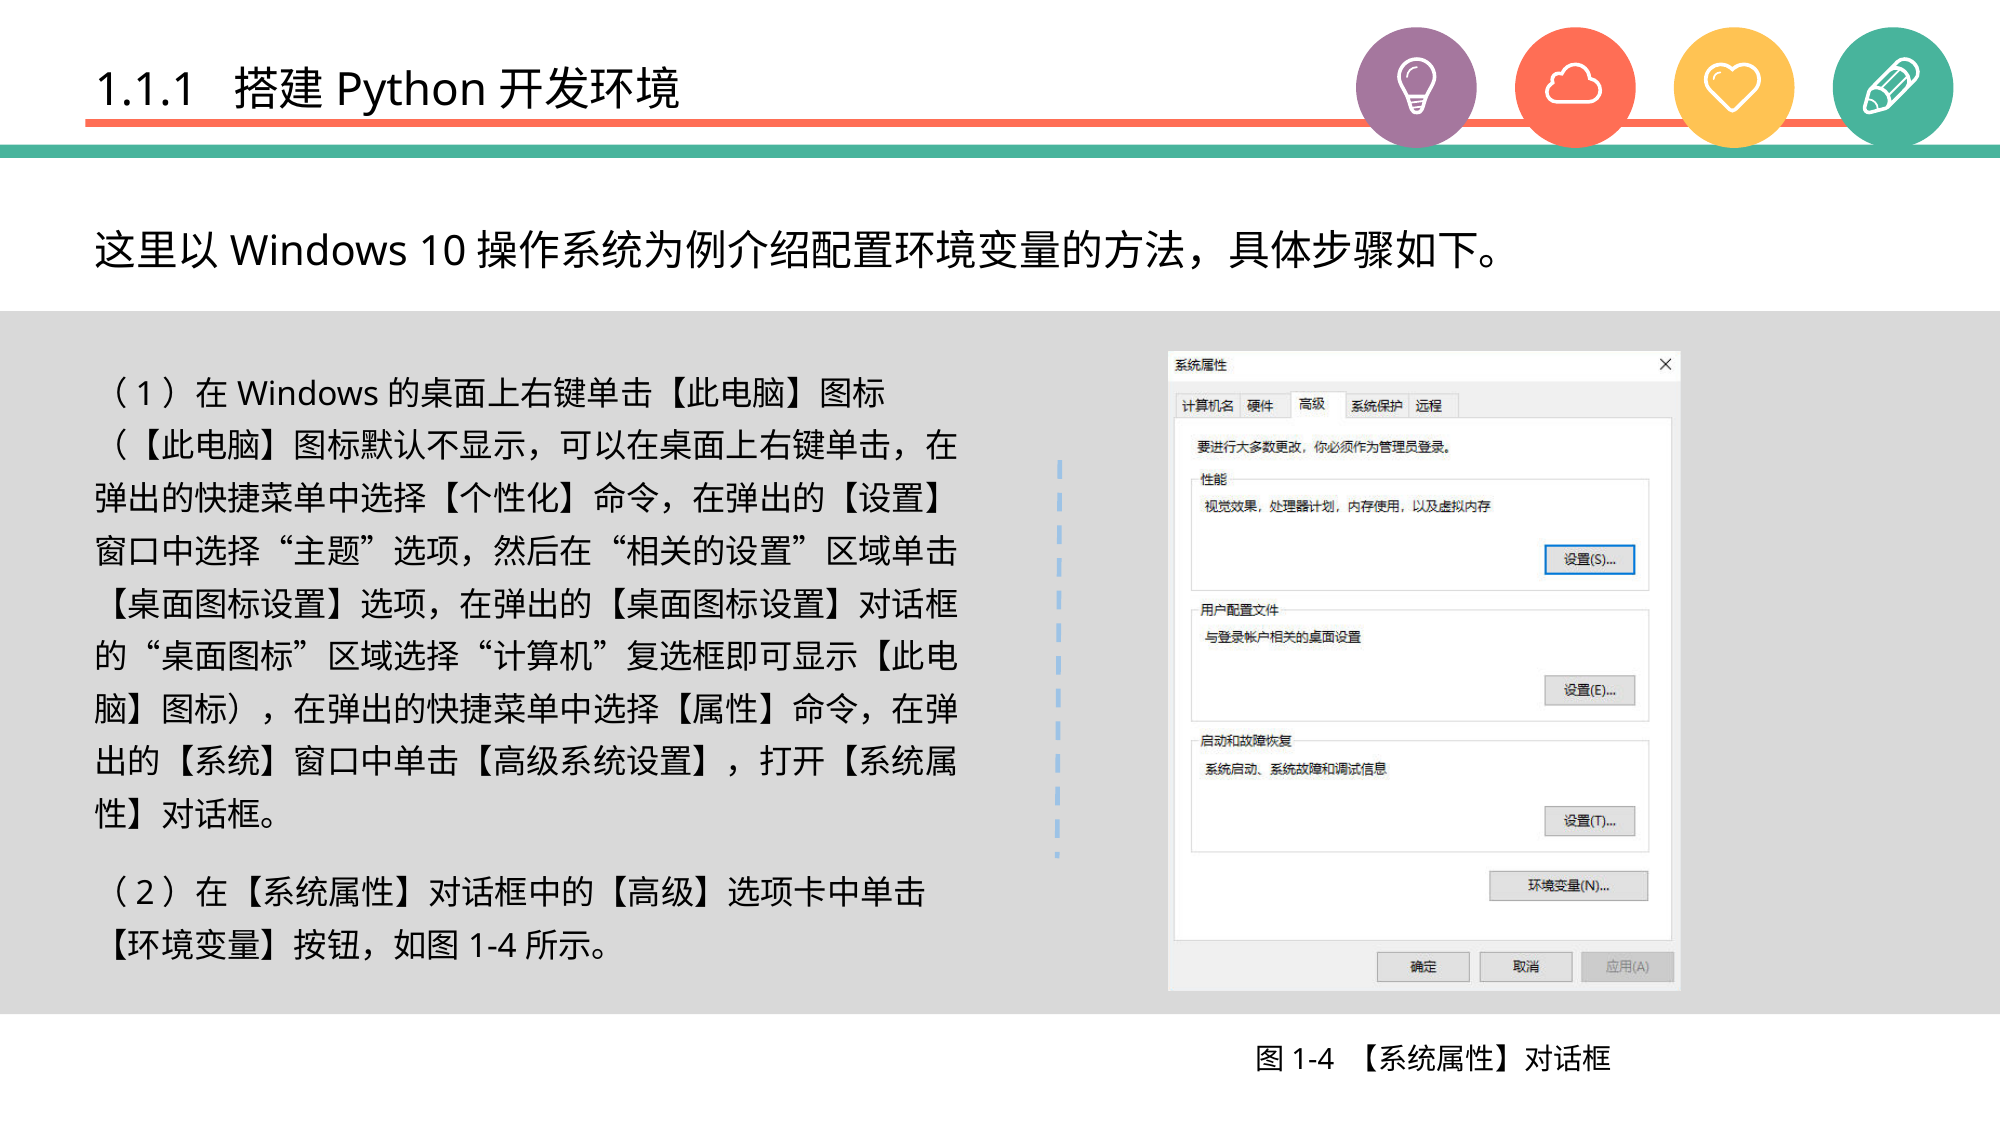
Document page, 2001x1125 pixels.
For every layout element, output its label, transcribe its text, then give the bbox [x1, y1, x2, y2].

text_box 图1-4 【系统属性】对话框 [1240, 1032, 1634, 1083]
picture [1168, 351, 1681, 991]
text_box [0, 310, 2000, 1015]
text_box （1）在Windows的桌面上右键单击【此电脑】图标（【此电脑】图标默认不显示，可以在桌面上右键单击，在弹出的快捷菜单中选择【个性化】命令，在弹出的【设置】窗口中选择“主题”选项，然后在“相关的设置”区域单击【桌面图标设置】选项，在弹出的【桌面图标设置】对话框的“桌面图标”区域选择“计算机”复选框即可显示【此电脑】图标），在弹出的快捷菜单中选择【属性】命令，在弹出的【系统】窗口中单击【高级系统设置】，打开【系统属性】对话框。 （2）在【系统属性】对话框中的【高级】选项卡中单击【环境变量】按钮，如图1-4所示。 [79, 351, 984, 971]
text_box 这里以Windows 10操作系统为例介绍配置环境变量的方法，具体步骤如下。 [79, 201, 1929, 282]
title 1.1.1 搭建Python开发环境 [79, 54, 1214, 127]
